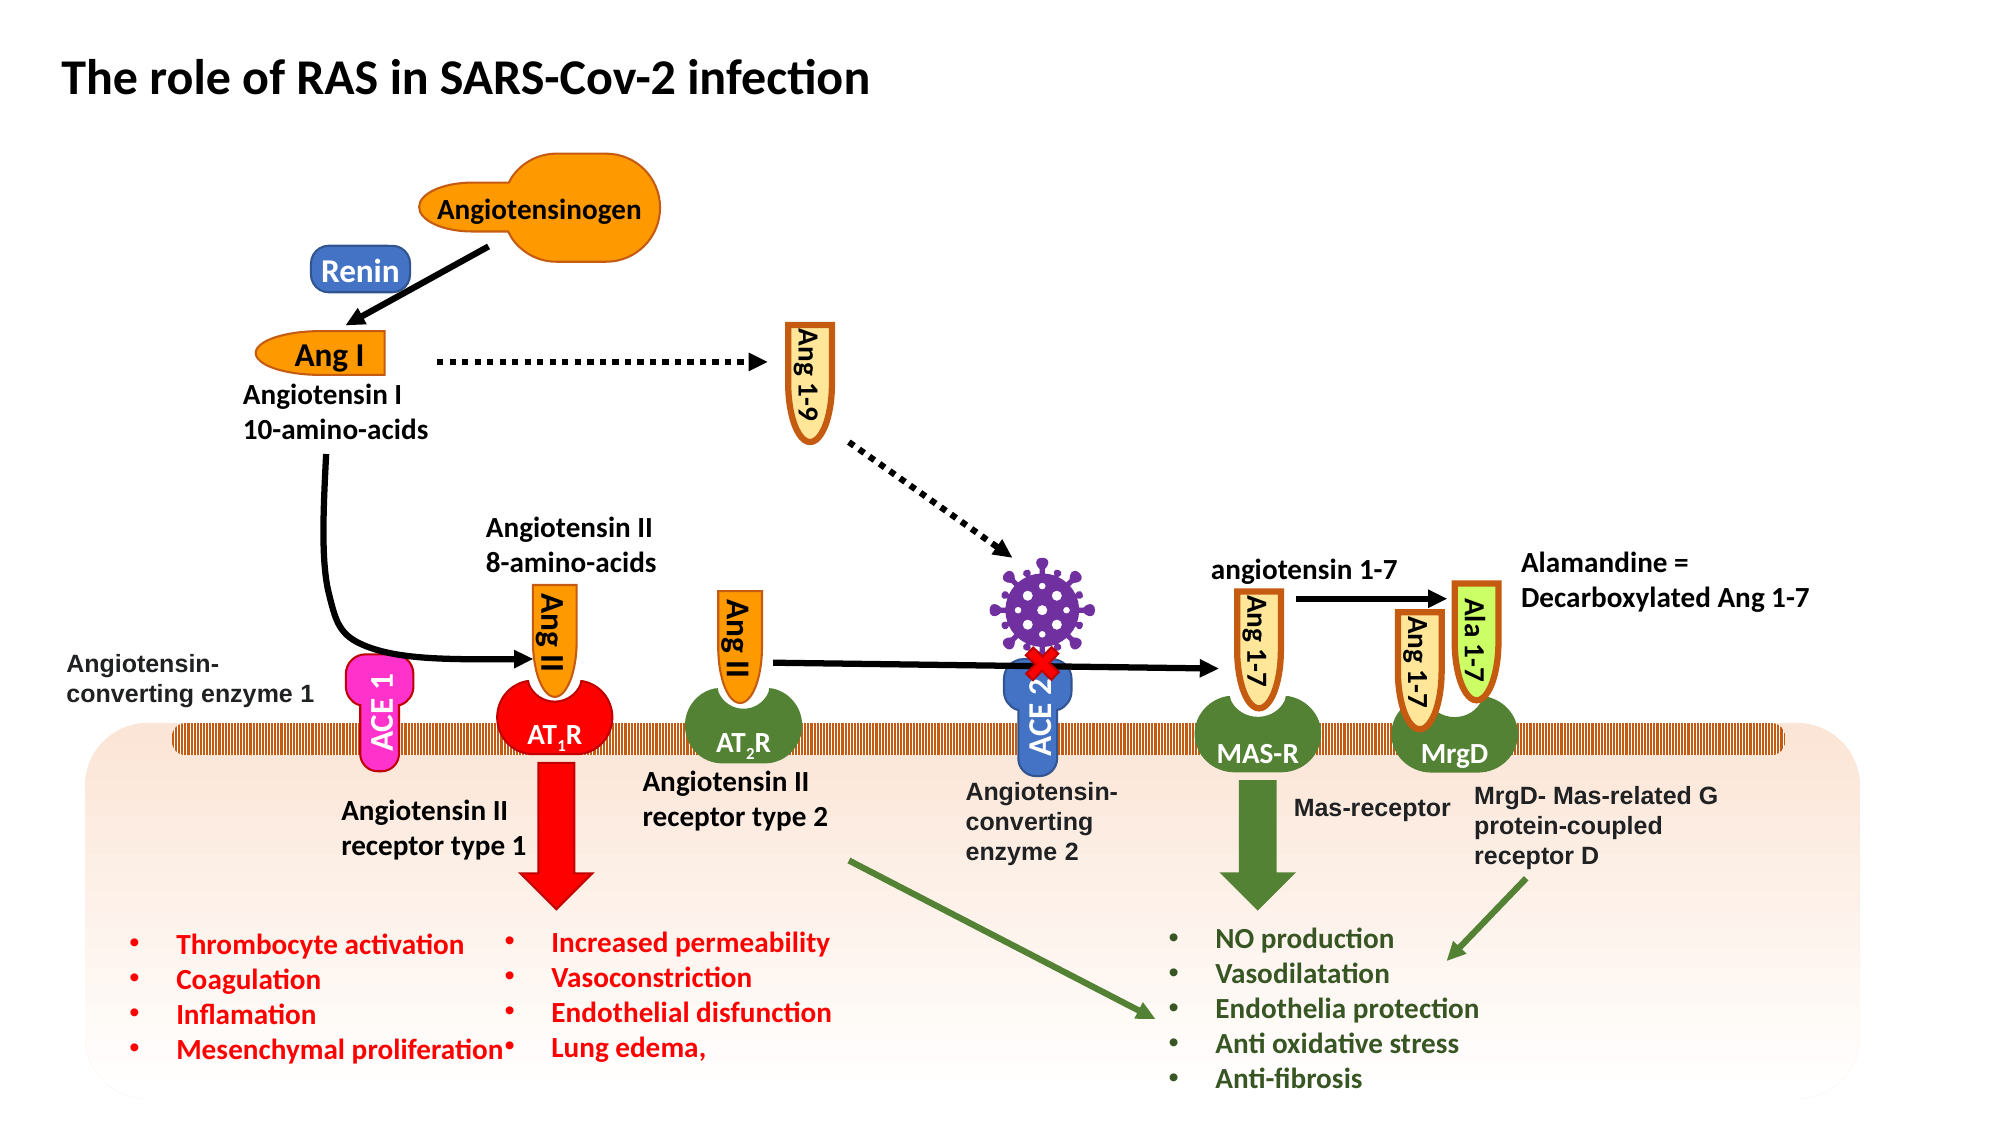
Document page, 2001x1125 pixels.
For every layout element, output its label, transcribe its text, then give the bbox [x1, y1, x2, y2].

text_box [790, 721, 1017, 757]
text_box angiotensin 1-7 [1196, 543, 1485, 593]
text_box The role of RAS in SARS-Cov-2 infection [46, 36, 886, 112]
text_box Ang II [531, 586, 578, 698]
text_box Ang I [254, 330, 386, 368]
text_box Angiotensinogen [418, 152, 662, 263]
text_box [1493, 721, 1861, 1100]
text_box Thrombocyte activation Coagulation Inflamation Mesenchymal proliferation [114, 917, 519, 1073]
text_box Angiotensin II receptor type 2 [627, 755, 862, 840]
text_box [773, 662, 1219, 669]
text_box [1511, 721, 1787, 757]
text_box [1059, 721, 1201, 757]
text_box Angiotensin II 8-amino-acids [471, 500, 798, 586]
text_box MrgD [1391, 696, 1518, 773]
text_box Angiotensin II receptor type 1 [326, 784, 537, 869]
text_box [1446, 878, 1527, 961]
text_box ACE 1 [344, 653, 415, 773]
text_box [400, 721, 697, 757]
text_box AT1R [496, 680, 614, 756]
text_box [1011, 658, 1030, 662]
text_box Increased permeability Vasoconstriction Endothelial disfunction Lung edema, [489, 915, 848, 1071]
text_box MAS-R [1194, 695, 1322, 773]
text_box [848, 442, 1013, 558]
text_box Ala 1-7 [1453, 582, 1500, 702]
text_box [848, 860, 1156, 1019]
text_box Angiotensin-converting enzyme 1 [51, 640, 333, 715]
text_box [1219, 780, 1297, 911]
text_box Angiotensin-converting enzyme 2 [950, 768, 1232, 874]
text_box AT2R [684, 688, 803, 755]
text_box [989, 557, 1095, 654]
text_box Alamandine = Decarboxylated Ang 1-7 [1506, 536, 1836, 621]
text_box [1024, 669, 1061, 682]
text_box NO production Vasodilatation Endothelia protection Anti oxidative stress Anti-fibrosis [1153, 912, 1502, 1102]
text_box Mas-receptor [1279, 784, 1459, 830]
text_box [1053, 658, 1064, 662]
text_box Ang 1-9 [787, 324, 834, 444]
text_box [84, 721, 1153, 1100]
text_box Renin [309, 244, 399, 294]
text_box MrgD- Mas-related G protein-coupled receptor D [1459, 771, 1741, 877]
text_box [345, 246, 489, 326]
text_box [322, 453, 533, 666]
text_box Ang II [717, 590, 764, 705]
text_box [1314, 721, 1398, 757]
text_box [1156, 757, 1522, 912]
text_box [170, 721, 359, 757]
text_box ACE 2 [1002, 669, 1073, 768]
text_box [518, 761, 595, 911]
text_box Ang 1-7 [1396, 611, 1443, 731]
text_box Angiotensin I 10-amino-acids [228, 368, 555, 453]
text_box [1024, 645, 1060, 662]
text_box Ang 1-7 [1236, 593, 1282, 710]
text_box [1057, 757, 1214, 768]
